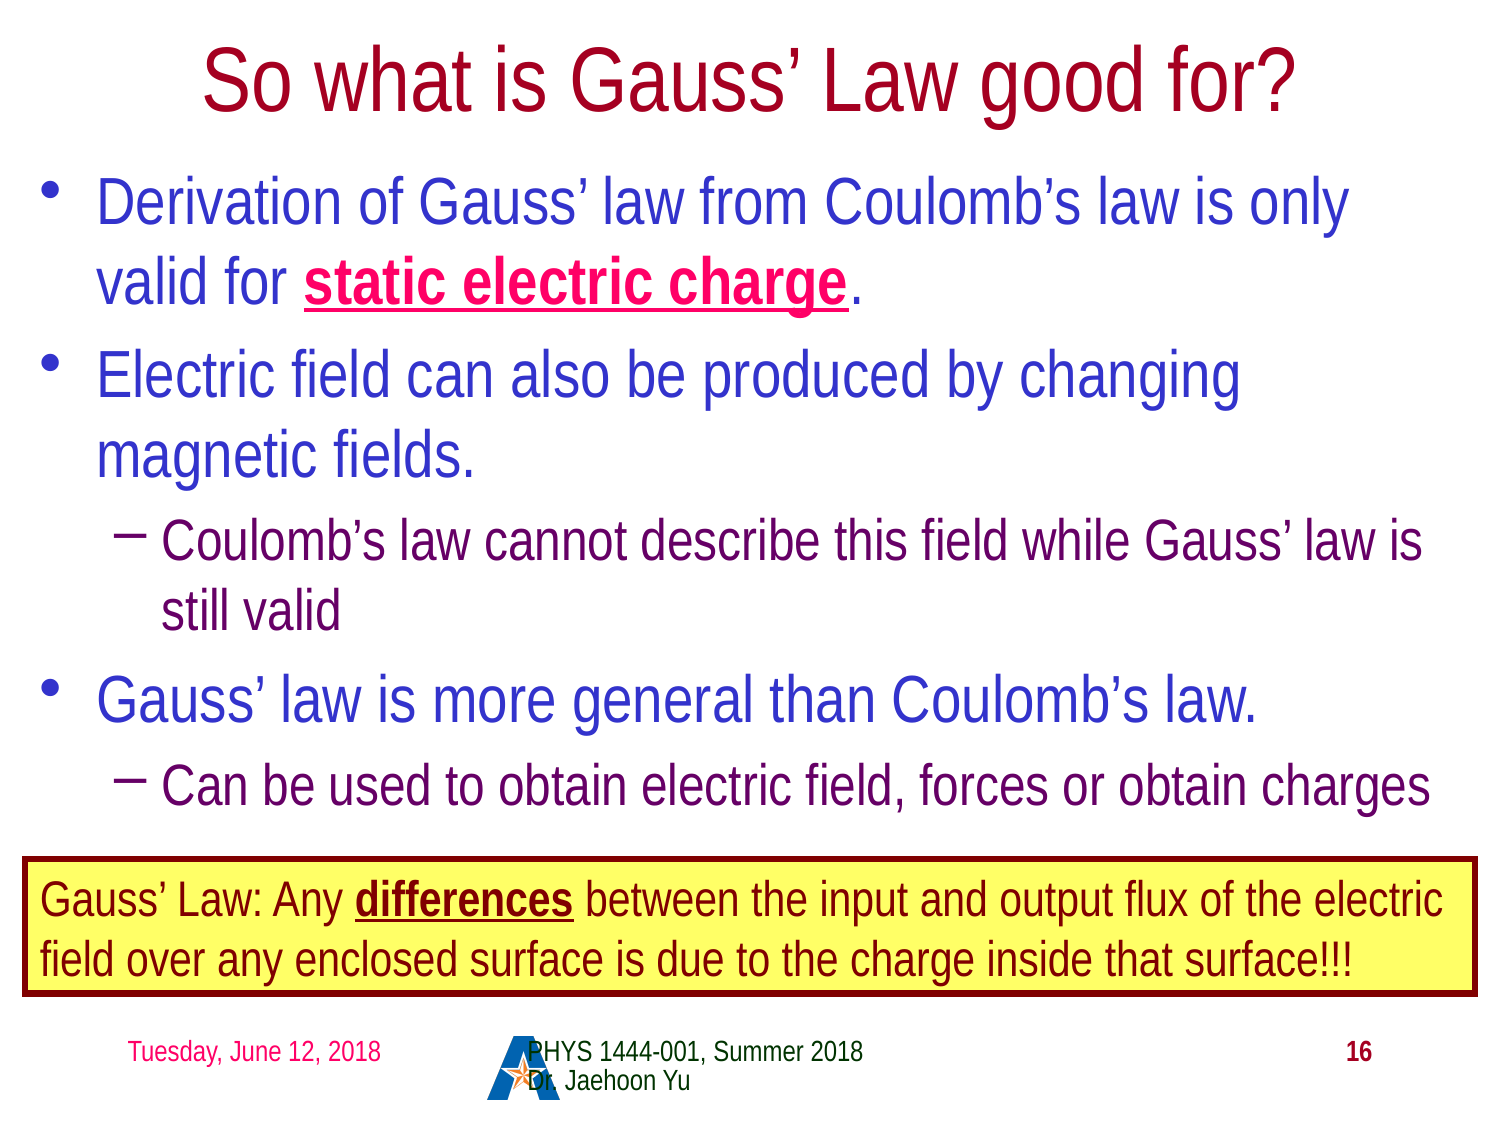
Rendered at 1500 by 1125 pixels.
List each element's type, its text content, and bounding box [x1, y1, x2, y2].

picture [487, 1036, 512, 1100]
title So what is Gauss’ Law good for? [37, 12, 1463, 138]
slide_number 16 [1074, 1024, 1388, 1101]
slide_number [112, 1024, 426, 1101]
text_box Gauss’ Law: Any differences between the input and output flux of the electric field over any enclosed surface is due to the charge inside that surface!!! [24, 858, 1475, 994]
list Derivation of Gauss’ law from Coulomb’s law is only valid for static electric charge. Electric field can also be produced by changing magnetic fields. Coulomb’s law cannot describe this field while Gauss’ law is still valid Gauss’ law is more general than Coulomb’s law. Can be used to obtain electric field, forces or obtain charges [24, 149, 1476, 876]
footer PHYS 1444-001, Summer 2018 Dr. Jaehoon Yu [512, 1024, 988, 1101]
